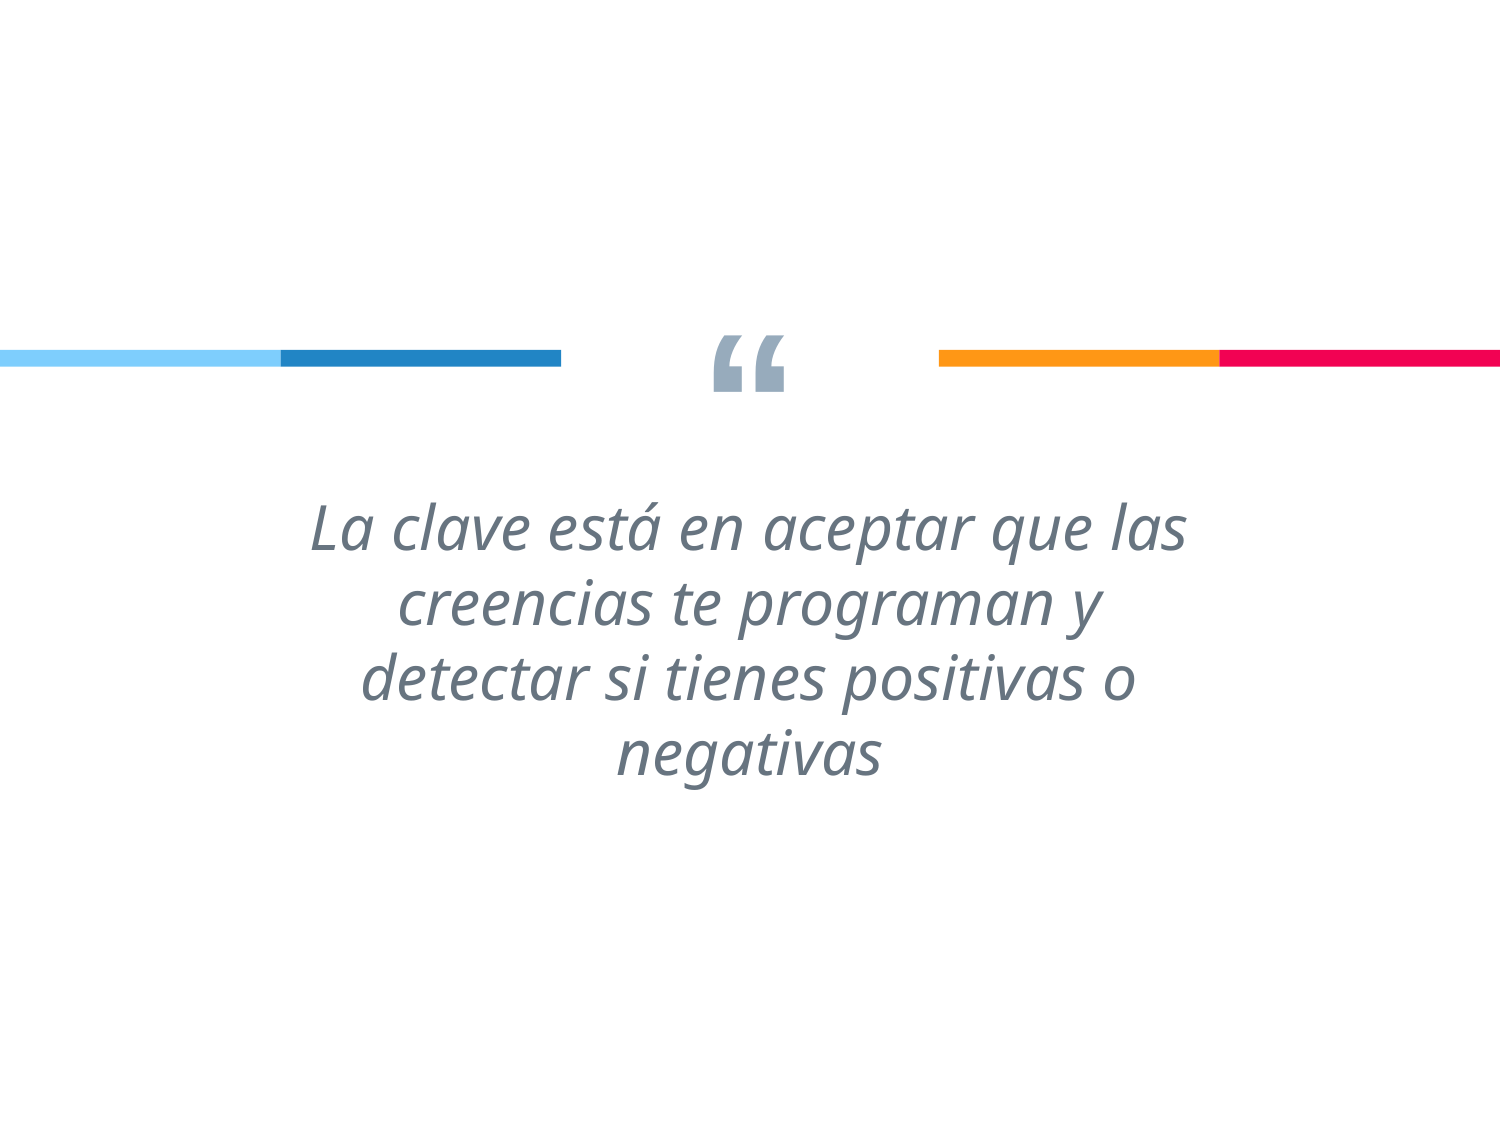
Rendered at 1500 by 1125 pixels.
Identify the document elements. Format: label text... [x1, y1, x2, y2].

list La clave está en aceptar que las creencias te programan y detectar si tienes positivas o negativas [280, 472, 1220, 653]
